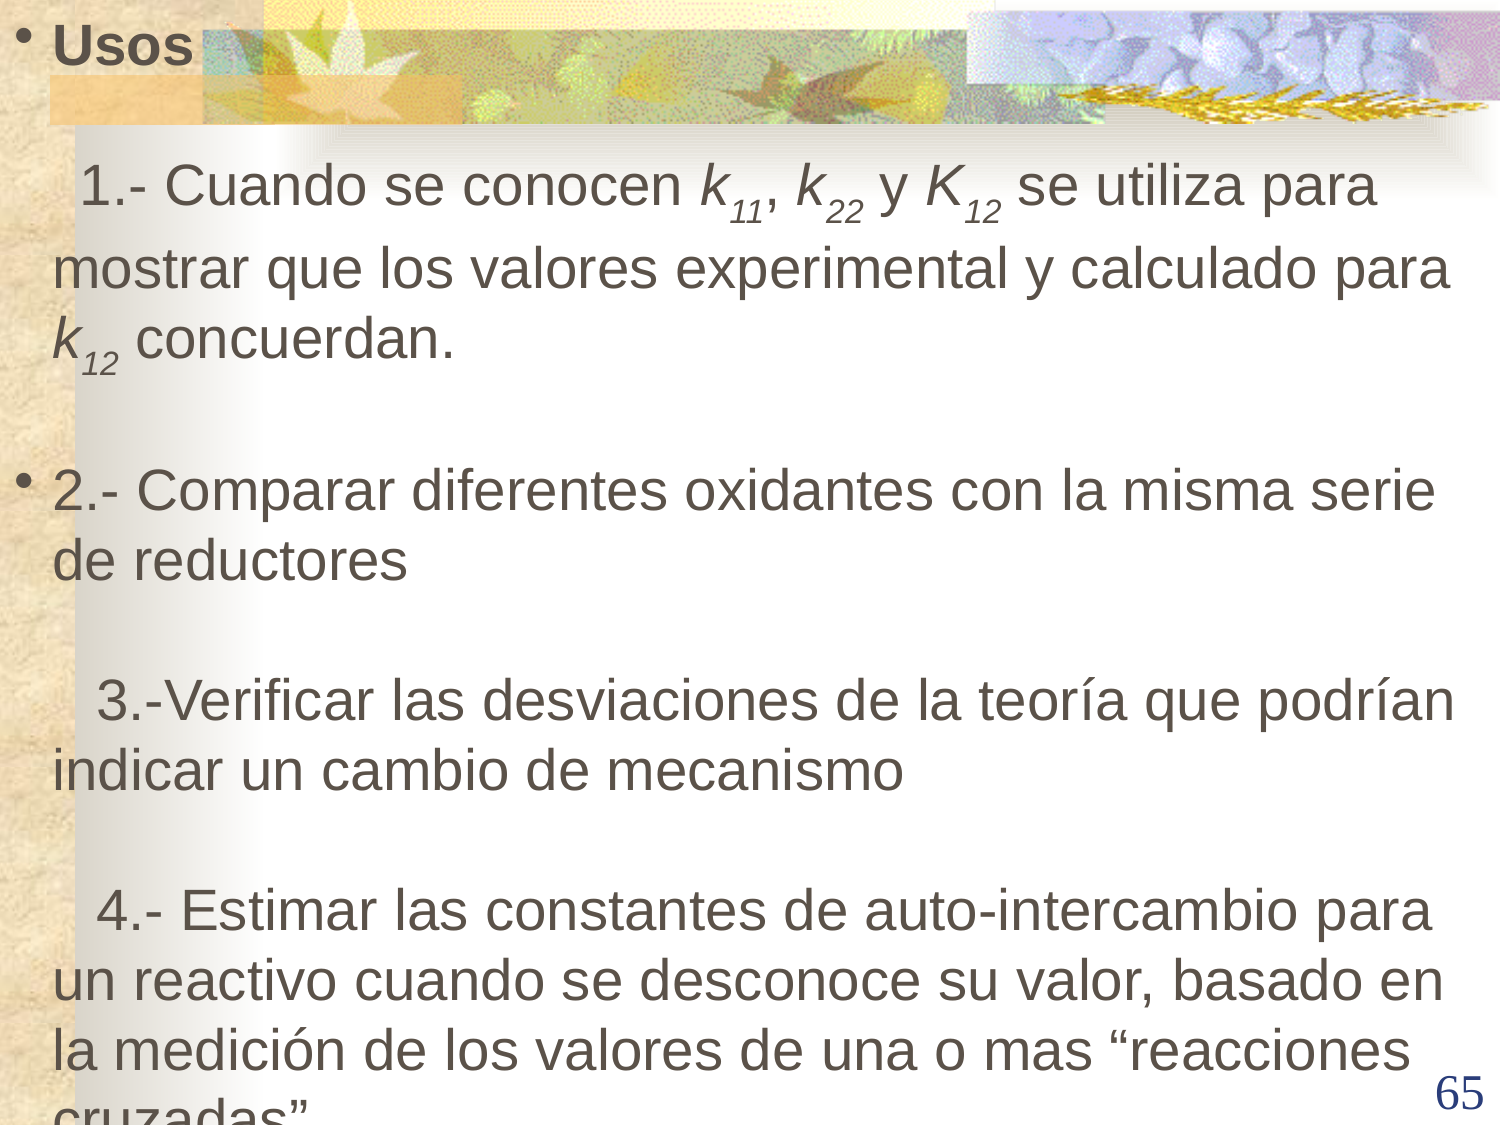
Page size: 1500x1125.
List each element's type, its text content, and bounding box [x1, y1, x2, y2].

slide_number 65 [1349, 1051, 1500, 1125]
text_box Usos 1.- Cuando se conocen k11, k22 y K12 se utiliza para mostrar que los valores experimental y calculado para k12 concuerdan. 2.- Comparar diferentes oxidantes con la misma serie de reductores 3.-Verificar las desviaciones de la teoría que podrían indicar un cambio de mecanismo 4.- Estimar las constantes de auto-intercambio para un reactivo cuando se desconoce su valor, basado en la medición de los valores de una o mas “reacciones cruzadas”. [0, 0, 1500, 1125]
footer [562, 1051, 1038, 1125]
